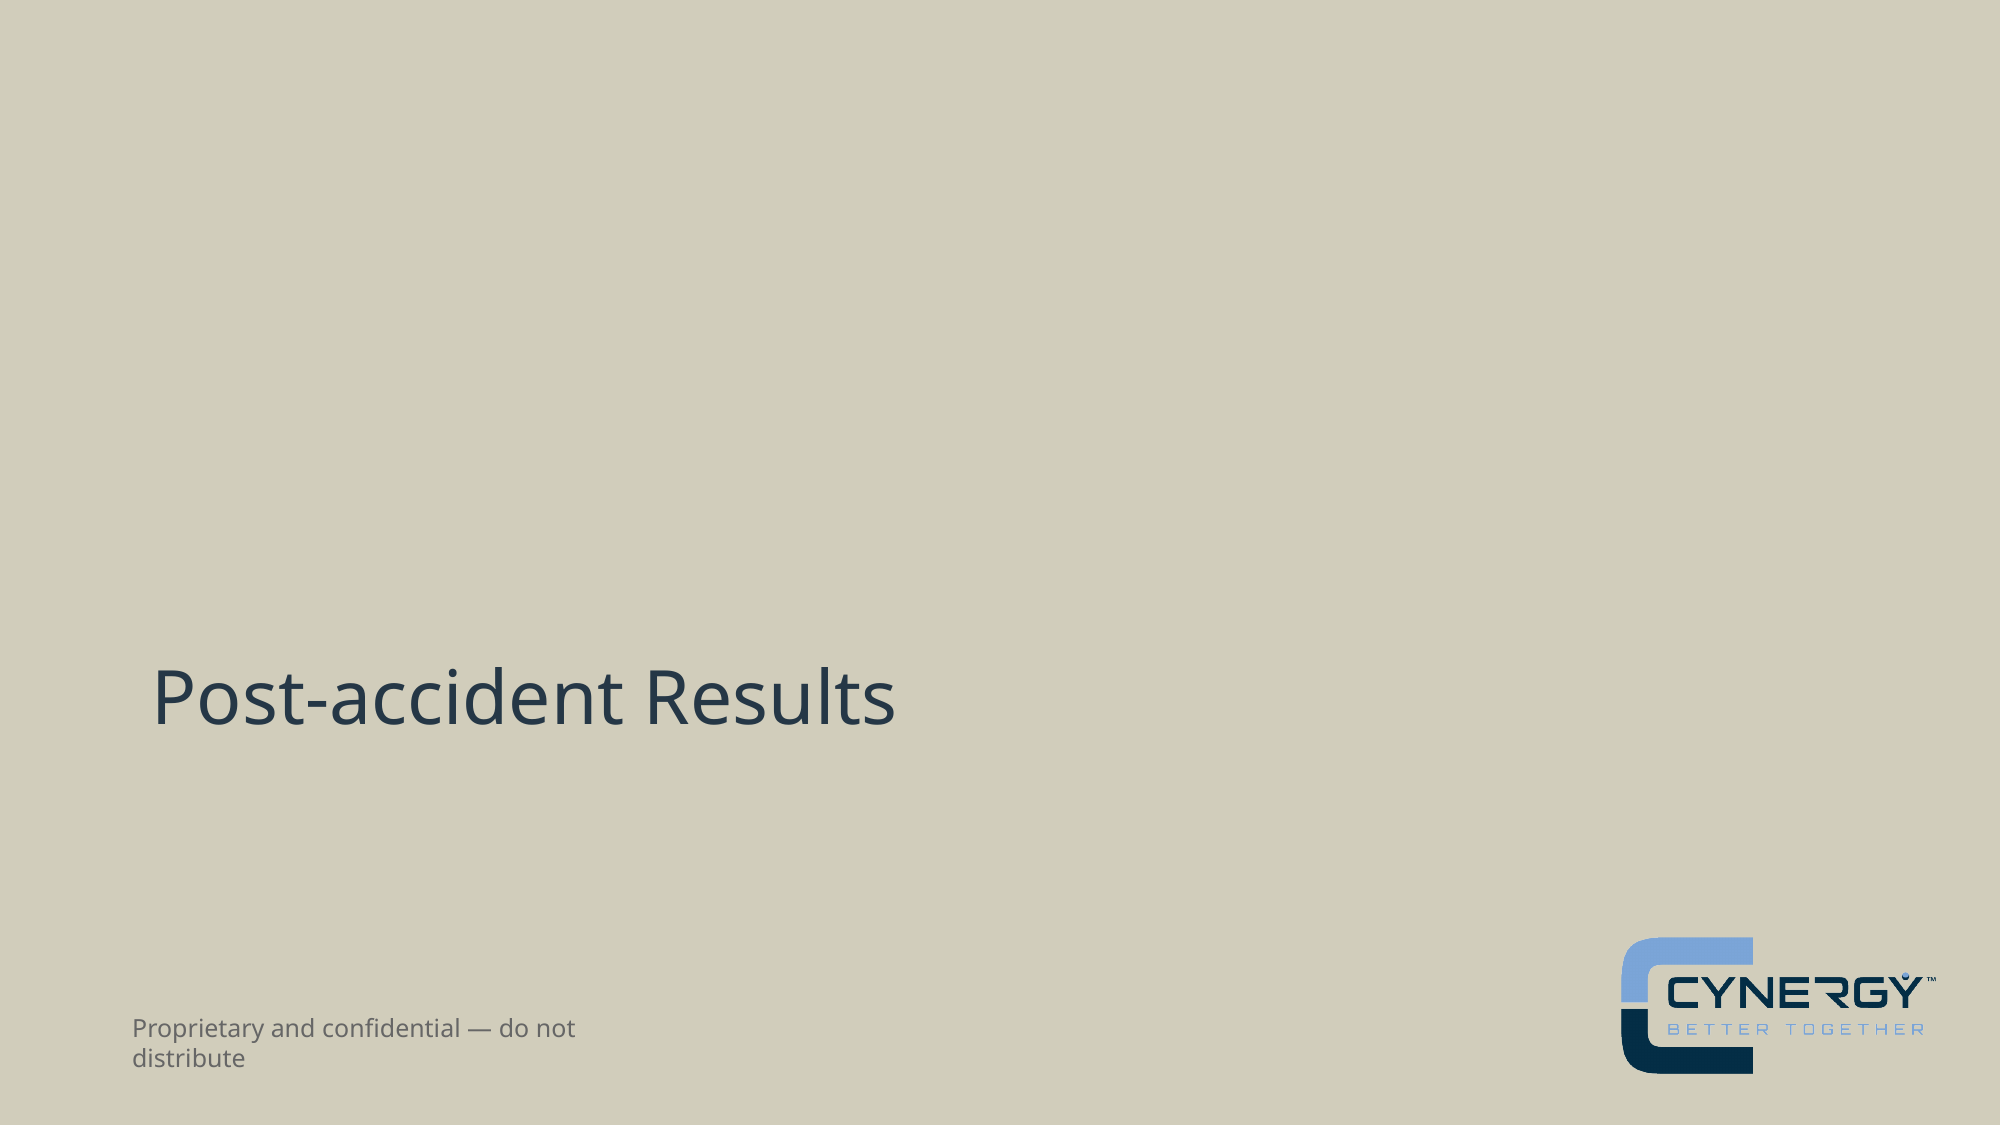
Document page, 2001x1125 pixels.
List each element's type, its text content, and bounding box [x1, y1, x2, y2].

picture [1621, 937, 1936, 1074]
title Post-accident Results [136, 280, 1862, 749]
